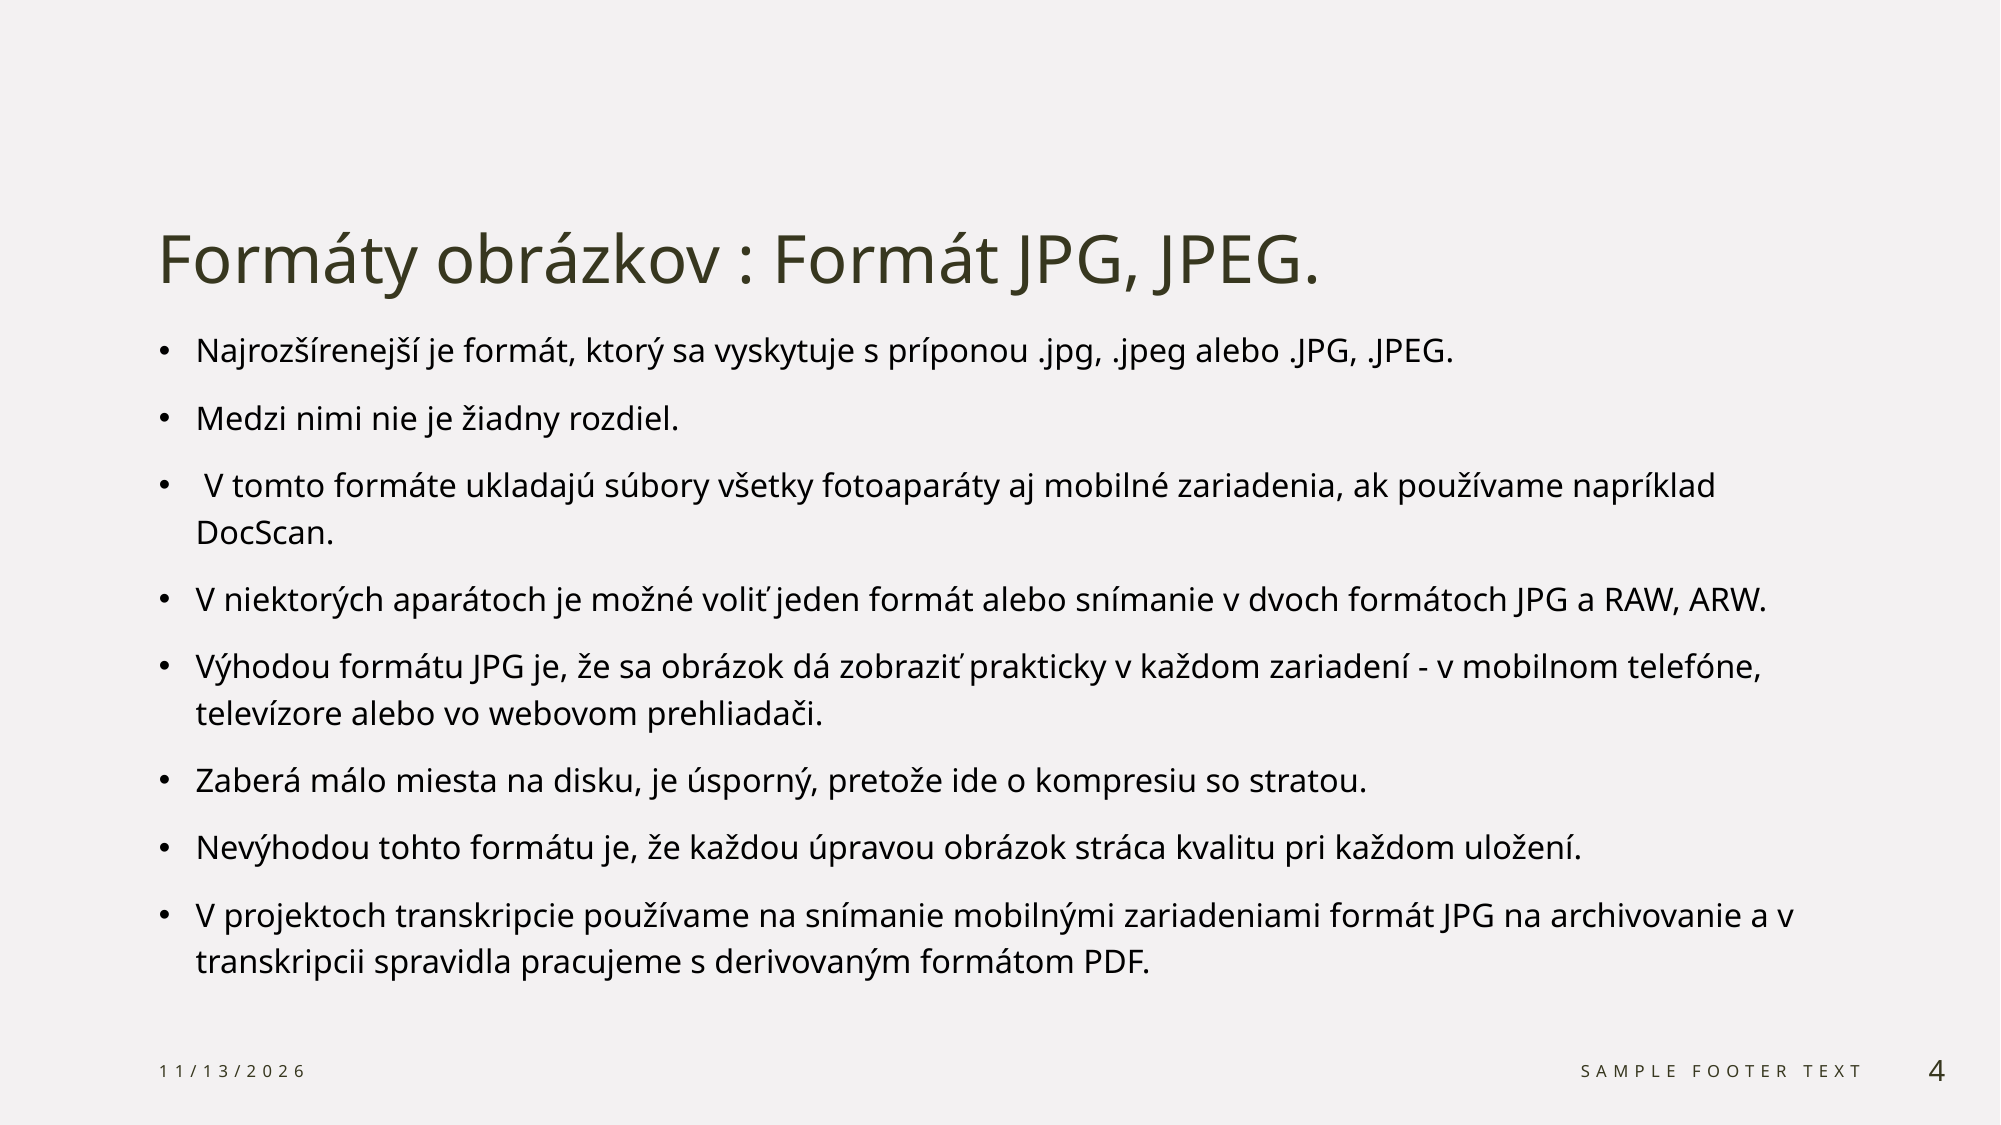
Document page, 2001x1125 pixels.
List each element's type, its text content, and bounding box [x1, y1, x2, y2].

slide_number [143, 1042, 594, 1103]
title Formáty obrázkov : Formát JPG, JPEG. [142, 96, 1858, 305]
slide_number 4 [1875, 1042, 1961, 1103]
footer Sample Footer Text [1170, 1042, 1875, 1103]
list Najrozšírenejší je formát, ktorý sa vyskytuje s príponou .jpg, .jpeg alebo .JPG, .JPEG. Medzi nimi nie je žiadny rozdiel. V tomto formáte ukladajú súbory všetky fotoaparáty aj mobilné zariadenia, ak používame napríklad DocScan. V niektorých aparátoch je možné voliť jeden formát alebo snímanie v dvoch formátoch JPG a RAW, ARW. Výhodou formátu JPG je, že sa obrázok dá zobraziť prakticky v každom zariadení - v mobilnom telefóne, televízore alebo vo webovom prehliadači. Zaberá málo miesta na disku, je úsporný, pretože ide o kompresiu so stratou. Nevýhodou tohto formátu je, že každou úpravou obrázok stráca kvalitu pri každom uložení. V projektoch transkripcie používame na snímanie mobilnými zariadeniami formát JPG na archivovanie a v transkripcii spravidla pracujeme s derivovaným formátom PDF. [143, 315, 1857, 995]
